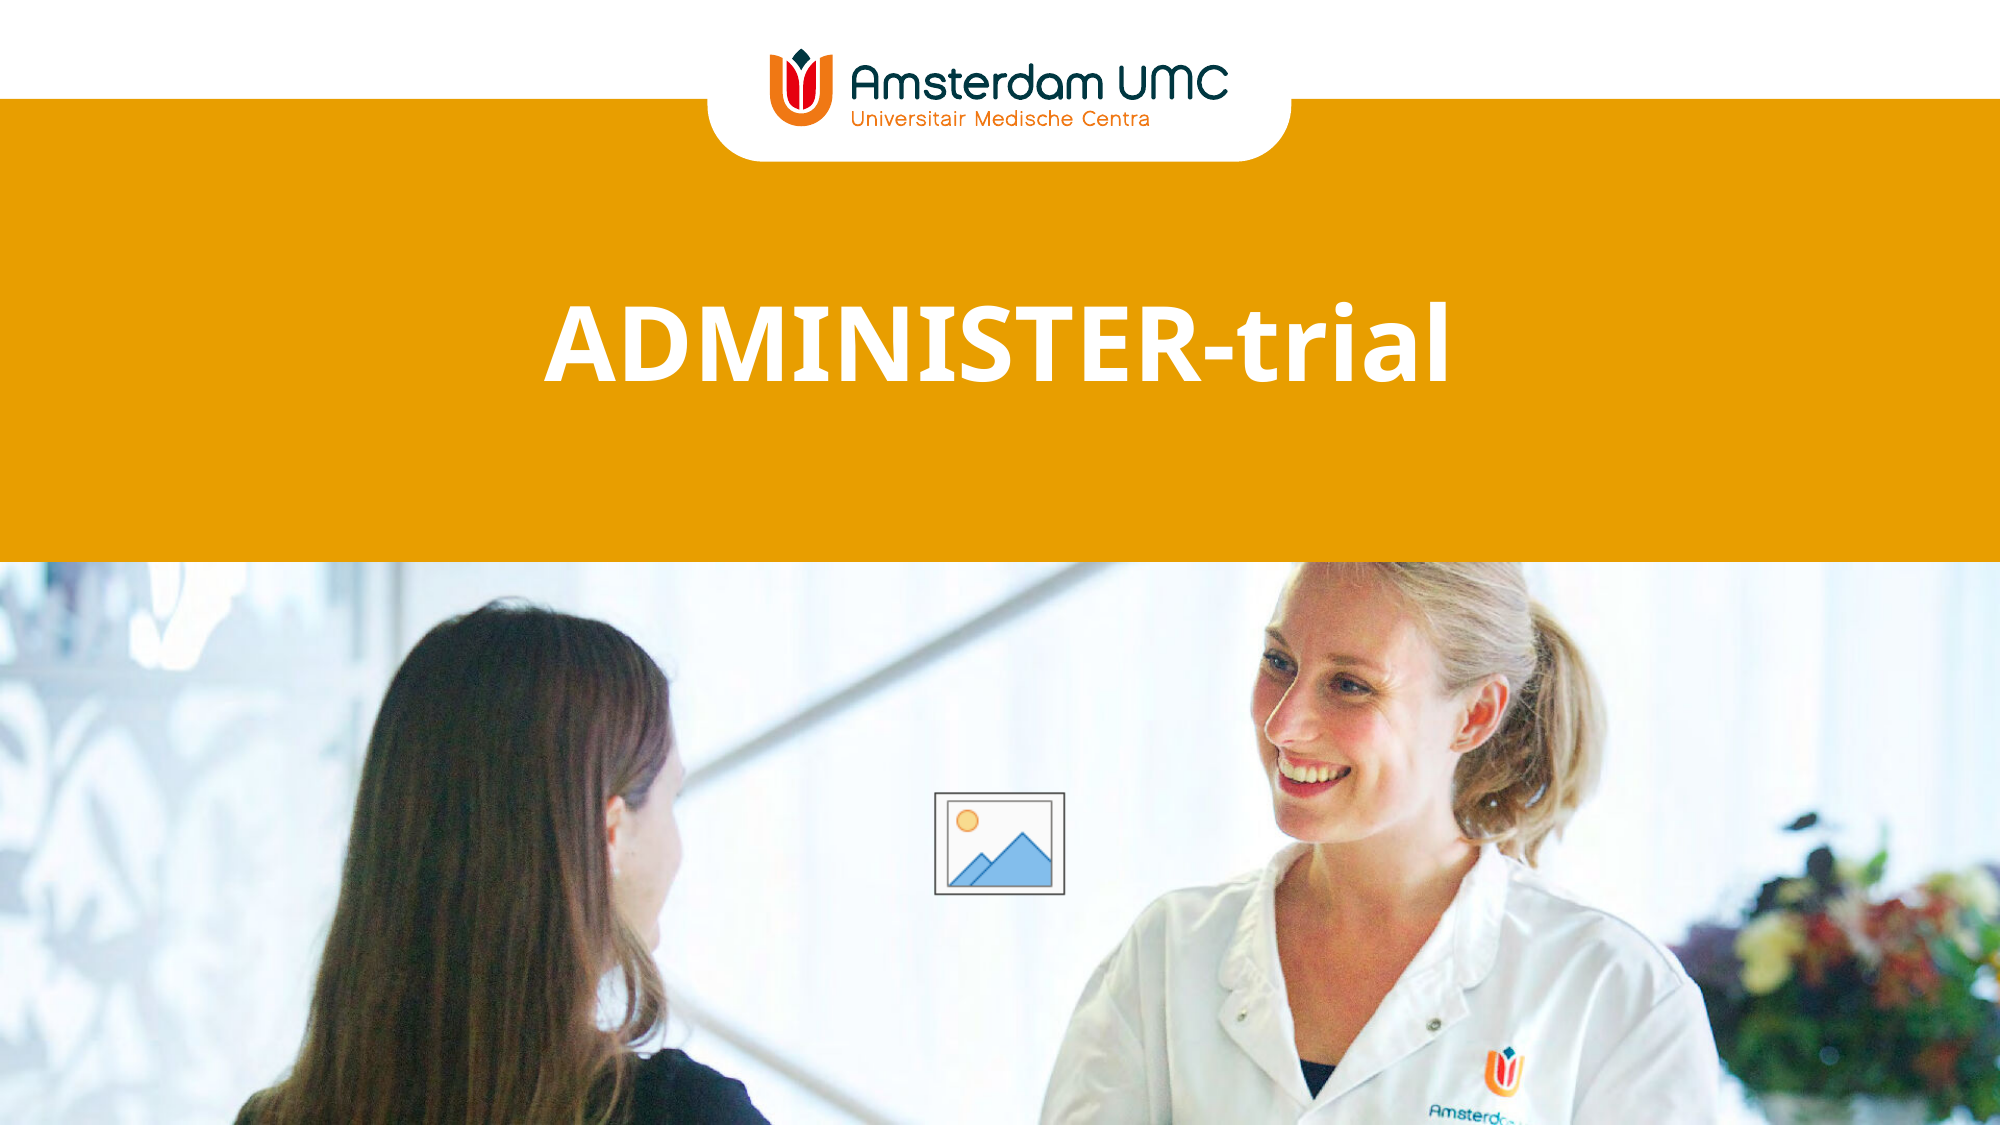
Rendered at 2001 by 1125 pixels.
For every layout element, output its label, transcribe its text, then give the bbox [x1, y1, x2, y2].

picture [0, 562, 2000, 1125]
title ADMINISTER-trial [116, 222, 1884, 412]
